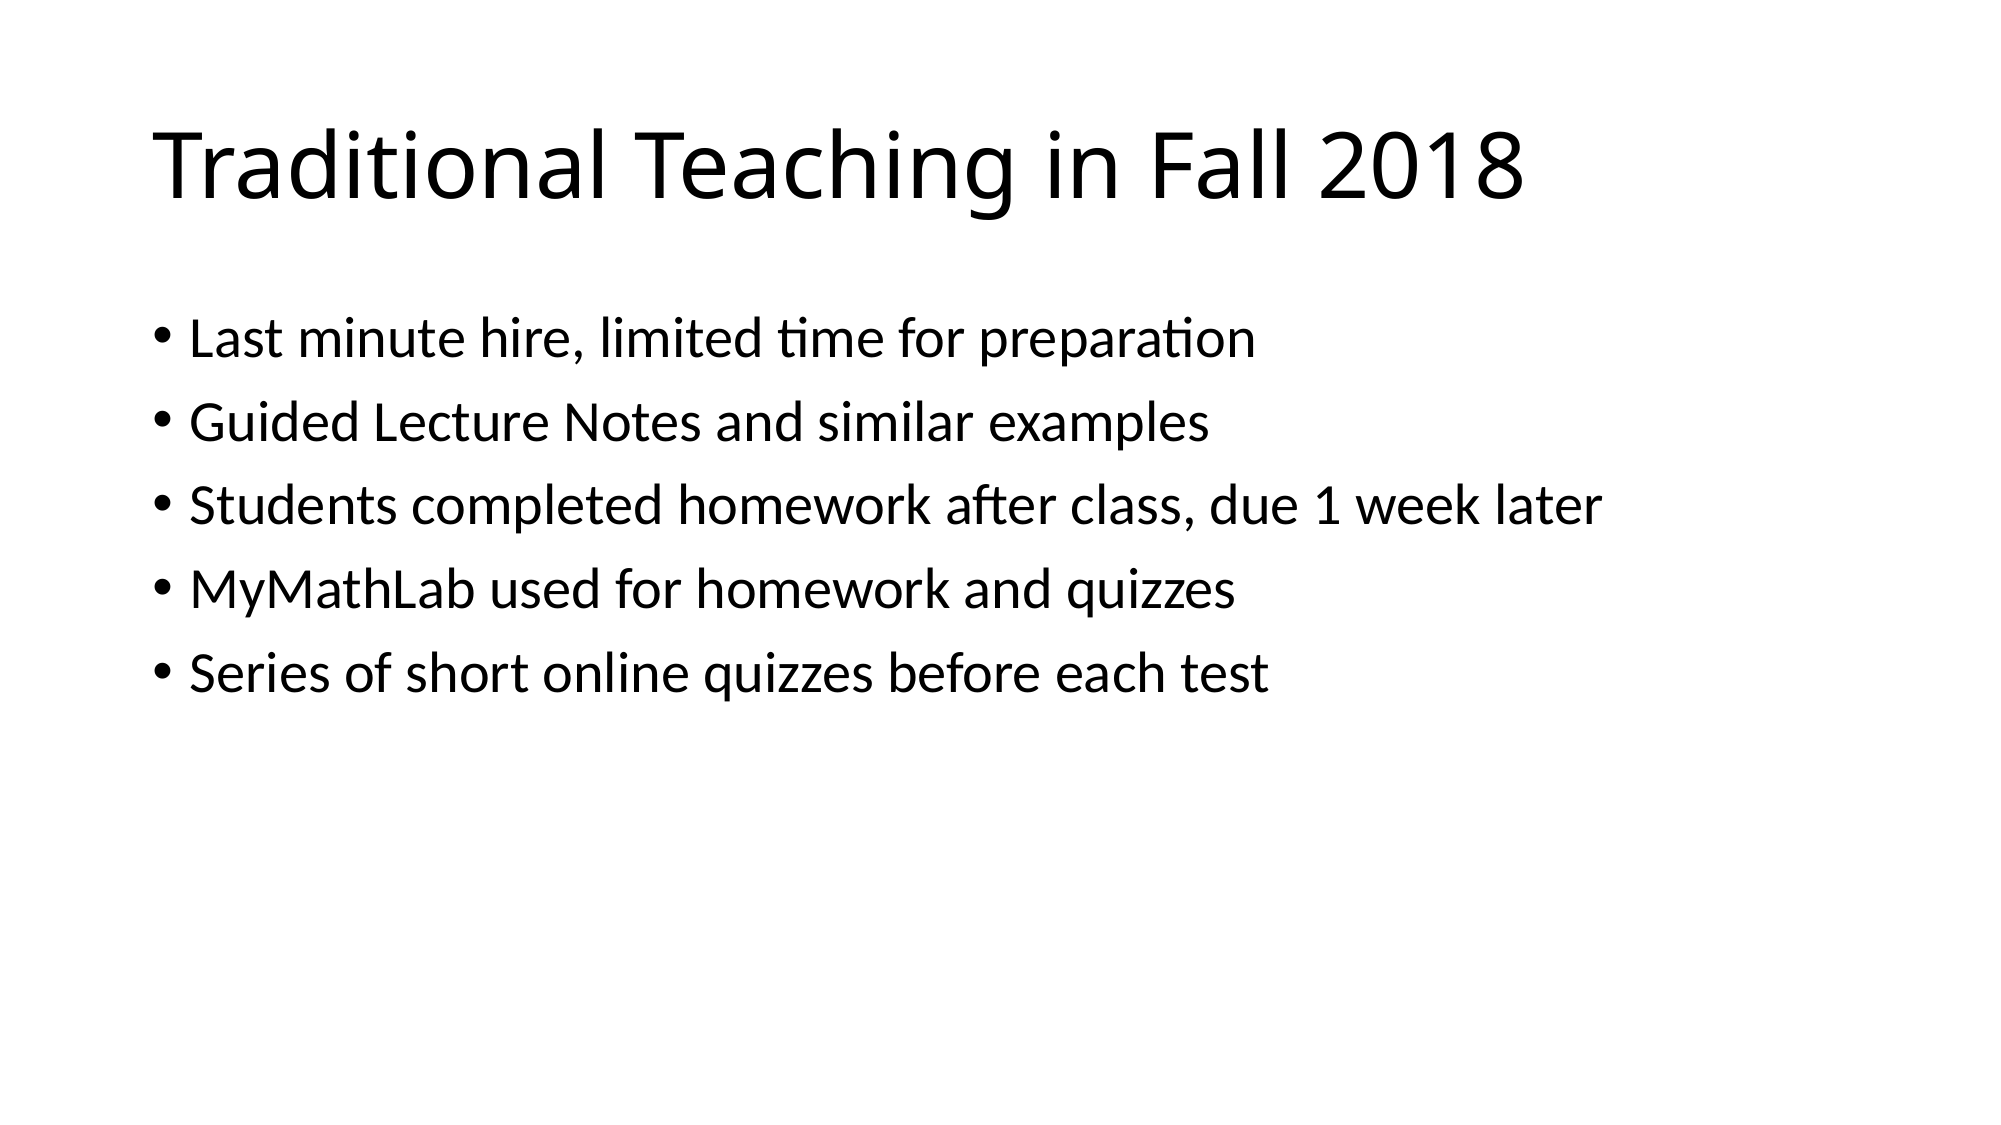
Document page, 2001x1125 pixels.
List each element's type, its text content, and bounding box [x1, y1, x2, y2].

title Traditional Teaching in Fall 2018 [137, 59, 1863, 278]
list Last minute hire, limited time for preparation Guided Lecture Notes and similar examples Students completed homework after class, due 1 week later MyMathLab used for homework and quizzes Series of short online quizzes before each test [137, 299, 1863, 1014]
